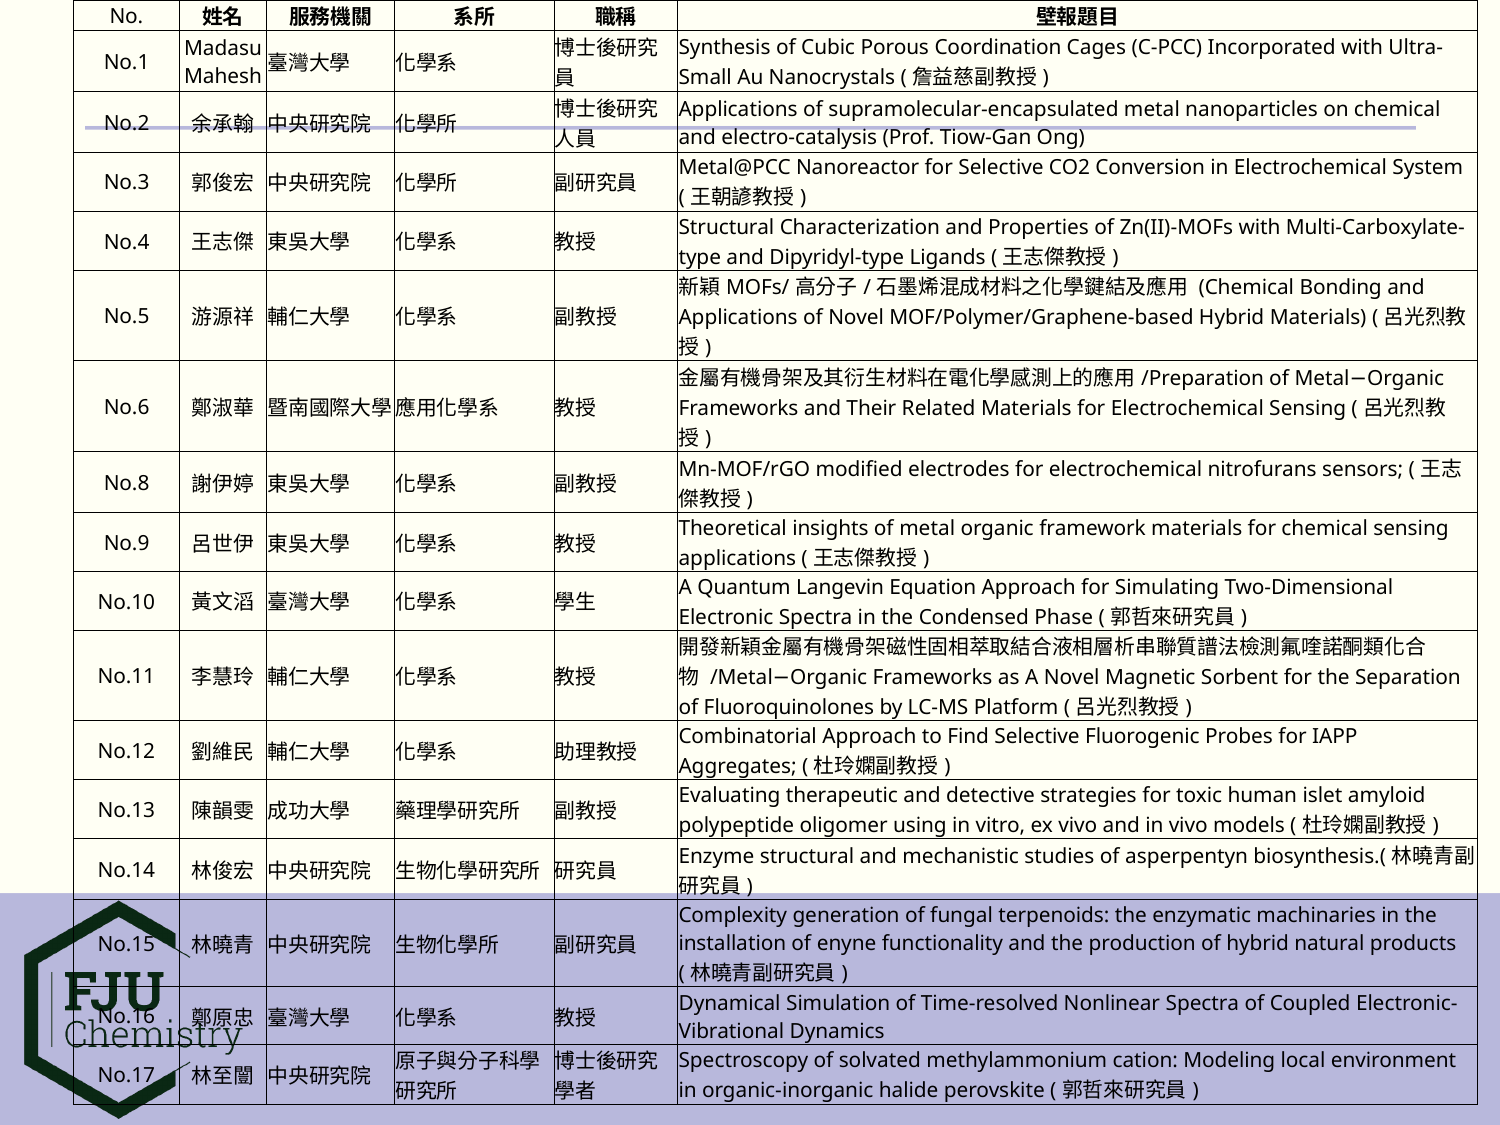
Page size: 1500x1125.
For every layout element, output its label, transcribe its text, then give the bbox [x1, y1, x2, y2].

table_cell Theoretical insights of metal organic framework materials for chemical sensing applications (王志傑教授) [678, 513, 1477, 571]
table_cell 應用化學系 [395, 361, 554, 451]
table_cell 中央研究院 [267, 153, 394, 211]
table_cell Synthesis of Cubic Porous Coordination Cages (C-PCC) Incorporated with Ultra-Small Au Nanocrystals (詹益慈副教授) [678, 31, 1477, 91]
table_cell 東吳大學 [267, 513, 394, 571]
table_cell Combinatorial Approach to Find Selective Fluorogenic Probes for IAPP Aggregates; (杜玲嫻副教授) [678, 721, 1477, 779]
table_header 職稱 [555, 1, 677, 30]
table_cell Spectroscopy of solvated methylammonium cation: Modeling local environment in organic-inorganic halide perovskite (郭哲來研究員) [678, 1045, 1477, 1104]
table_cell 金屬有機骨架及其衍生材料在電化學感測上的應用/Preparation of Metal−Organic Frameworks and Their Related Materials for Electrochemical Sensing (呂光烈教授) [678, 361, 1477, 451]
table_cell 呂世伊 [180, 513, 266, 571]
table_cell No.3 [74, 153, 179, 211]
table_cell 教授 [555, 631, 677, 720]
table_cell No.10 [74, 572, 179, 630]
table_cell 開發新穎金屬有機骨架磁性固相萃取結合液相層析串聯質譜法檢測氟喹諾酮類化合物 /Metal−Organic Frameworks as A Novel Magnetic Sorbent for the Separation of Fluoroquinolones by LC-MS Platform (呂光烈教授) [678, 631, 1477, 720]
table_cell 東吳大學 [267, 212, 394, 270]
table_cell Mn-MOF/rGO modified electrodes for electrochemical nitrofurans sensors; (王志傑教授) [678, 452, 1477, 512]
table_cell 游源祥 [180, 271, 266, 360]
table_cell 教授 [555, 513, 677, 571]
table_cell 臺灣大學 [267, 31, 394, 91]
table_header 系所 [395, 1, 554, 30]
table_cell 化學系 [395, 721, 554, 779]
table_cell 劉維民 [180, 721, 266, 779]
table_cell No.1 [74, 31, 179, 91]
table_cell 教授 [555, 212, 677, 270]
table_cell 教授 [555, 987, 677, 1044]
table_cell No.8 [74, 452, 179, 512]
table_cell No.16 [74, 987, 179, 1044]
table_cell No.17 [74, 1045, 179, 1104]
table_cell 臺灣大學 [267, 987, 394, 1044]
table_cell 副教授 [555, 780, 677, 838]
table_cell 中央研究院 [267, 1045, 394, 1104]
table_cell 輔仁大學 [267, 721, 394, 779]
table_cell No.15 [74, 900, 179, 986]
table_cell 化學系 [395, 271, 554, 360]
table_cell No.5 [74, 271, 179, 360]
table_cell 鄭原忠 [180, 987, 266, 1044]
table_cell 生物化學研究所 [395, 839, 554, 899]
table_cell 謝伊婷 [180, 452, 266, 512]
table_cell 中央研究院 [267, 92, 394, 152]
table_cell 副研究員 [555, 900, 677, 986]
table_cell Madasu Mahesh [180, 31, 266, 91]
table_cell 助理教授 [555, 721, 677, 779]
table_cell 教授 [555, 361, 677, 451]
table_cell 藥理學研究所 [395, 780, 554, 838]
table_cell No.11 [74, 631, 179, 720]
table_cell 生物化學所 [395, 900, 554, 986]
table_cell 林至闓 [180, 1045, 266, 1104]
table_cell 化學系 [395, 212, 554, 270]
table_cell 鄭淑華 [180, 361, 266, 451]
table_cell Metal@PCC Nanoreactor for Selective CO2 Conversion in Electrochemical System (王朝諺教授) [678, 153, 1477, 211]
table_cell 學生 [555, 572, 677, 630]
table_cell 化學系 [395, 452, 554, 512]
table_cell 化學系 [395, 513, 554, 571]
table_cell No.4 [74, 212, 179, 270]
picture [0, 0, 1500, 1125]
table_cell Dynamical Simulation of Time-resolved Nonlinear Spectra of Coupled Electronic-Vibrational Dynamics [678, 987, 1477, 1044]
table_cell 化學所 [395, 153, 554, 211]
table_cell 副教授 [555, 452, 677, 512]
table_cell 博士後研究員 [555, 31, 677, 91]
table_cell 原子與分子科學研究所 [395, 1045, 554, 1104]
table_cell 東吳大學 [267, 452, 394, 512]
table_cell No.14 [74, 839, 179, 899]
table_cell 陳韻雯 [180, 780, 266, 838]
table_cell 黃文滔 [180, 572, 266, 630]
table_cell 中央研究院 [267, 900, 394, 986]
table_cell 化學所 [395, 92, 554, 152]
table_header 姓名 [180, 1, 266, 30]
table_cell A Quantum Langevin Equation Approach for Simulating Two-Dimensional Electronic Spectra in the Condensed Phase (郭哲來研究員) [678, 572, 1477, 630]
table_cell 暨南國際大學 [267, 361, 394, 451]
table_cell 林曉青 [180, 900, 266, 986]
table_cell Evaluating therapeutic and detective strategies for toxic human islet amyloid polypeptide oligomer using in vitro, ex vivo and in vivo models (杜玲嫻副教授) [678, 780, 1477, 838]
table_cell 化學系 [395, 572, 554, 630]
table_header 服務機關 [267, 1, 394, 30]
table_cell Complexity generation of fungal terpenoids: the enzymatic machinaries in the installation of enyne functionality and the production of hybrid natural products (林曉青副研究員) [678, 900, 1477, 986]
table_cell 新穎MOFs/高分子/石墨烯混成材料之化學鍵結及應用 (Chemical Bonding and Applications of Novel MOF/Polymer/Graphene-based Hybrid Materials) (呂光烈教授) [678, 271, 1477, 360]
table_cell 化學系 [395, 631, 554, 720]
table_cell Structural Characterization and Properties of Zn(II)-MOFs with Multi-Carboxylate-type and Dipyridyl-type Ligands (王志傑教授) [678, 212, 1477, 270]
table_cell 化學系 [395, 987, 554, 1044]
table_cell No.2 [74, 92, 179, 152]
table_cell 副研究員 [555, 153, 677, 211]
table_cell No.12 [74, 721, 179, 779]
table_cell 輔仁大學 [267, 631, 394, 720]
table_cell 博士後研究人員 [555, 92, 677, 152]
table_header No. [74, 1, 179, 30]
table_cell No.13 [74, 780, 179, 838]
table_cell 林俊宏 [180, 839, 266, 899]
table_cell 王志傑 [180, 212, 266, 270]
table_header 壁報題目 [678, 1, 1477, 30]
table_cell 李慧玲 [180, 631, 266, 720]
table_cell Enzyme structural and mechanistic studies of asperpentyn biosynthesis.(林曉青副研究員) [678, 839, 1477, 899]
table_cell 中央研究院 [267, 839, 394, 899]
table_cell 化學系 [395, 31, 554, 91]
table_cell Applications of supramolecular-encapsulated metal nanoparticles on chemical and electro-catalysis (Prof. Tiow-Gan Ong) [678, 92, 1477, 152]
table_cell 博士後研究學者 [555, 1045, 677, 1104]
table_cell 輔仁大學 [267, 271, 394, 360]
table_cell 臺灣大學 [267, 572, 394, 630]
table_cell 研究員 [555, 839, 677, 899]
table_cell 余承翰 [180, 92, 266, 152]
table_cell No.9 [74, 513, 179, 571]
table_cell 成功大學 [267, 780, 394, 838]
table_cell 郭俊宏 [180, 153, 266, 211]
table_cell No.6 [74, 361, 179, 451]
table_cell 副教授 [555, 271, 677, 360]
